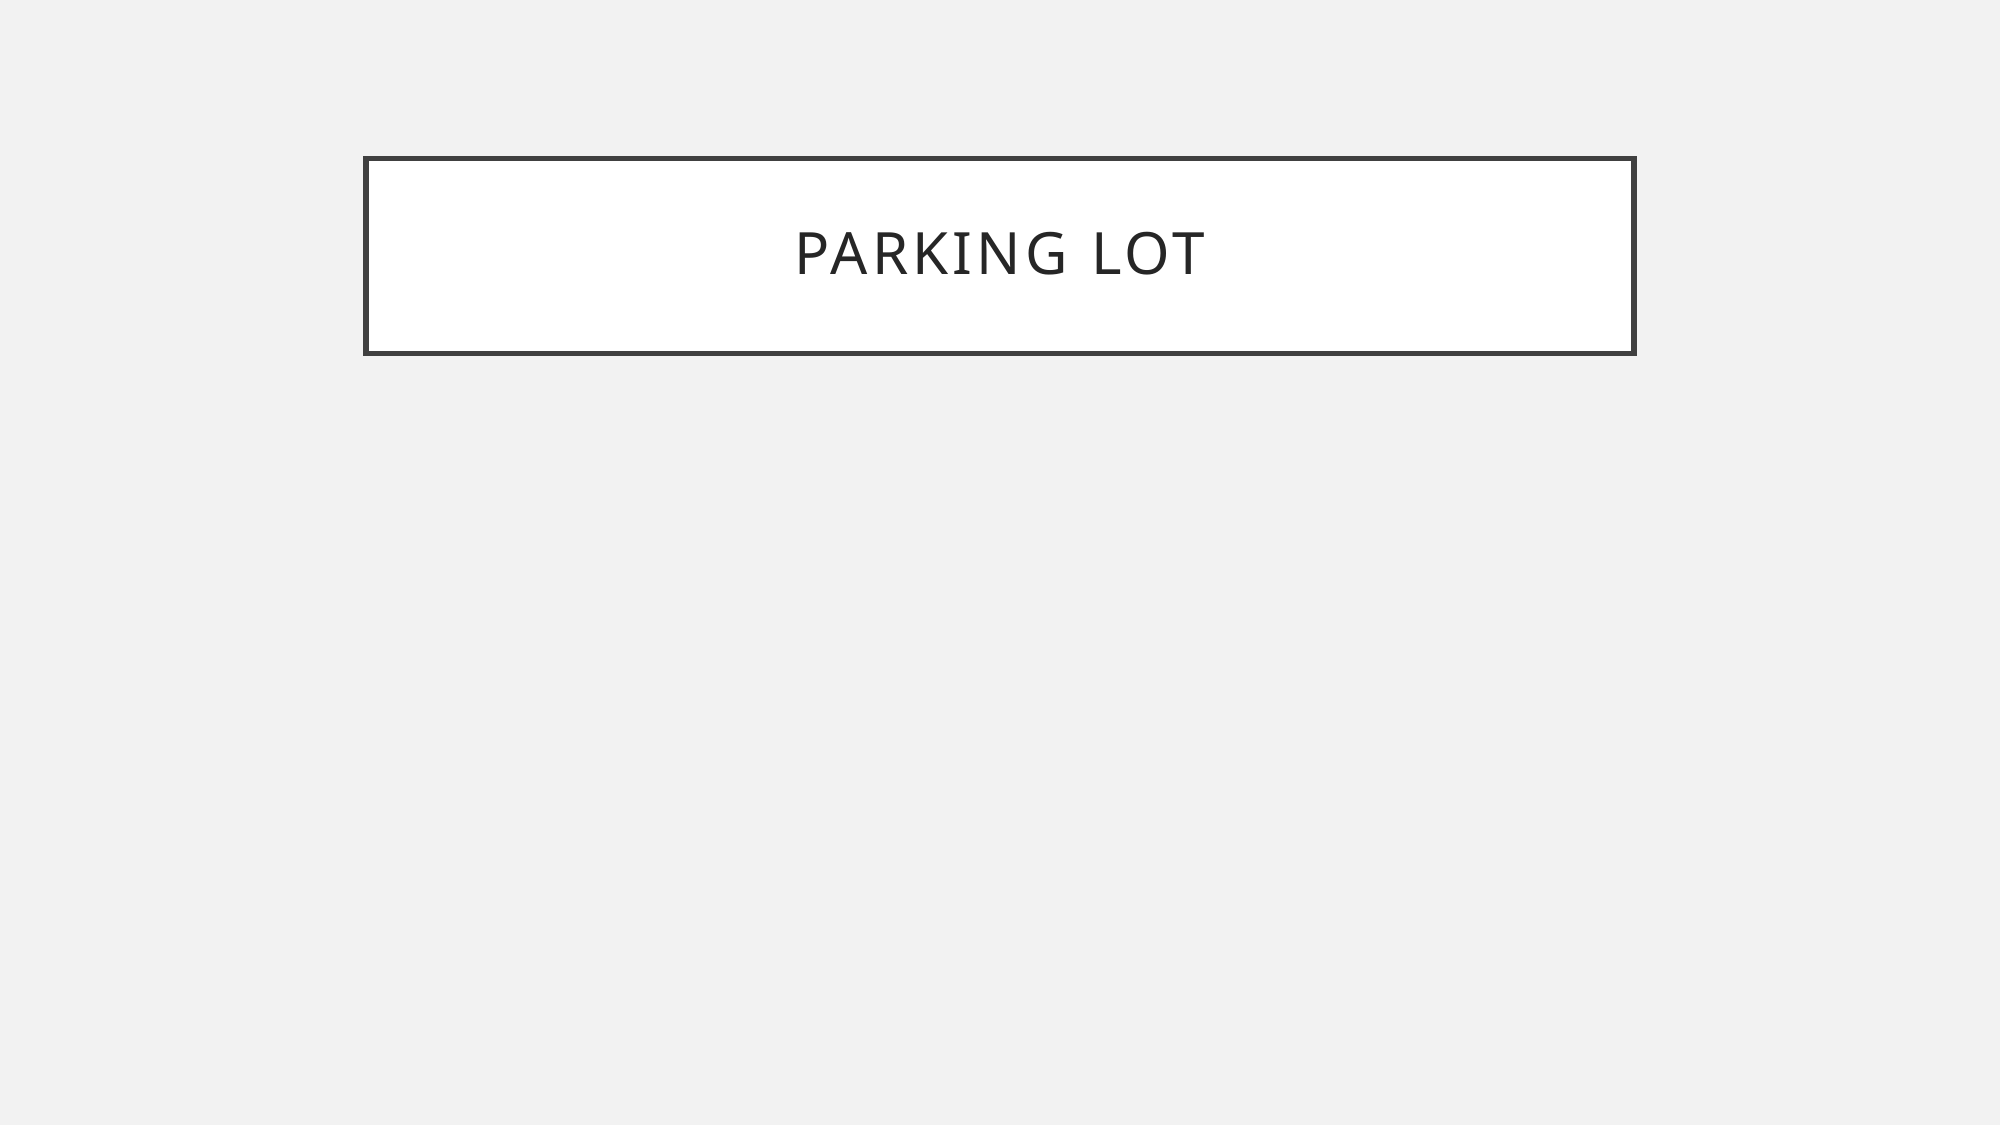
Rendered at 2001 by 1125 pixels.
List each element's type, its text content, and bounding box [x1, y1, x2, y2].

title Parking lot [363, 156, 1637, 356]
